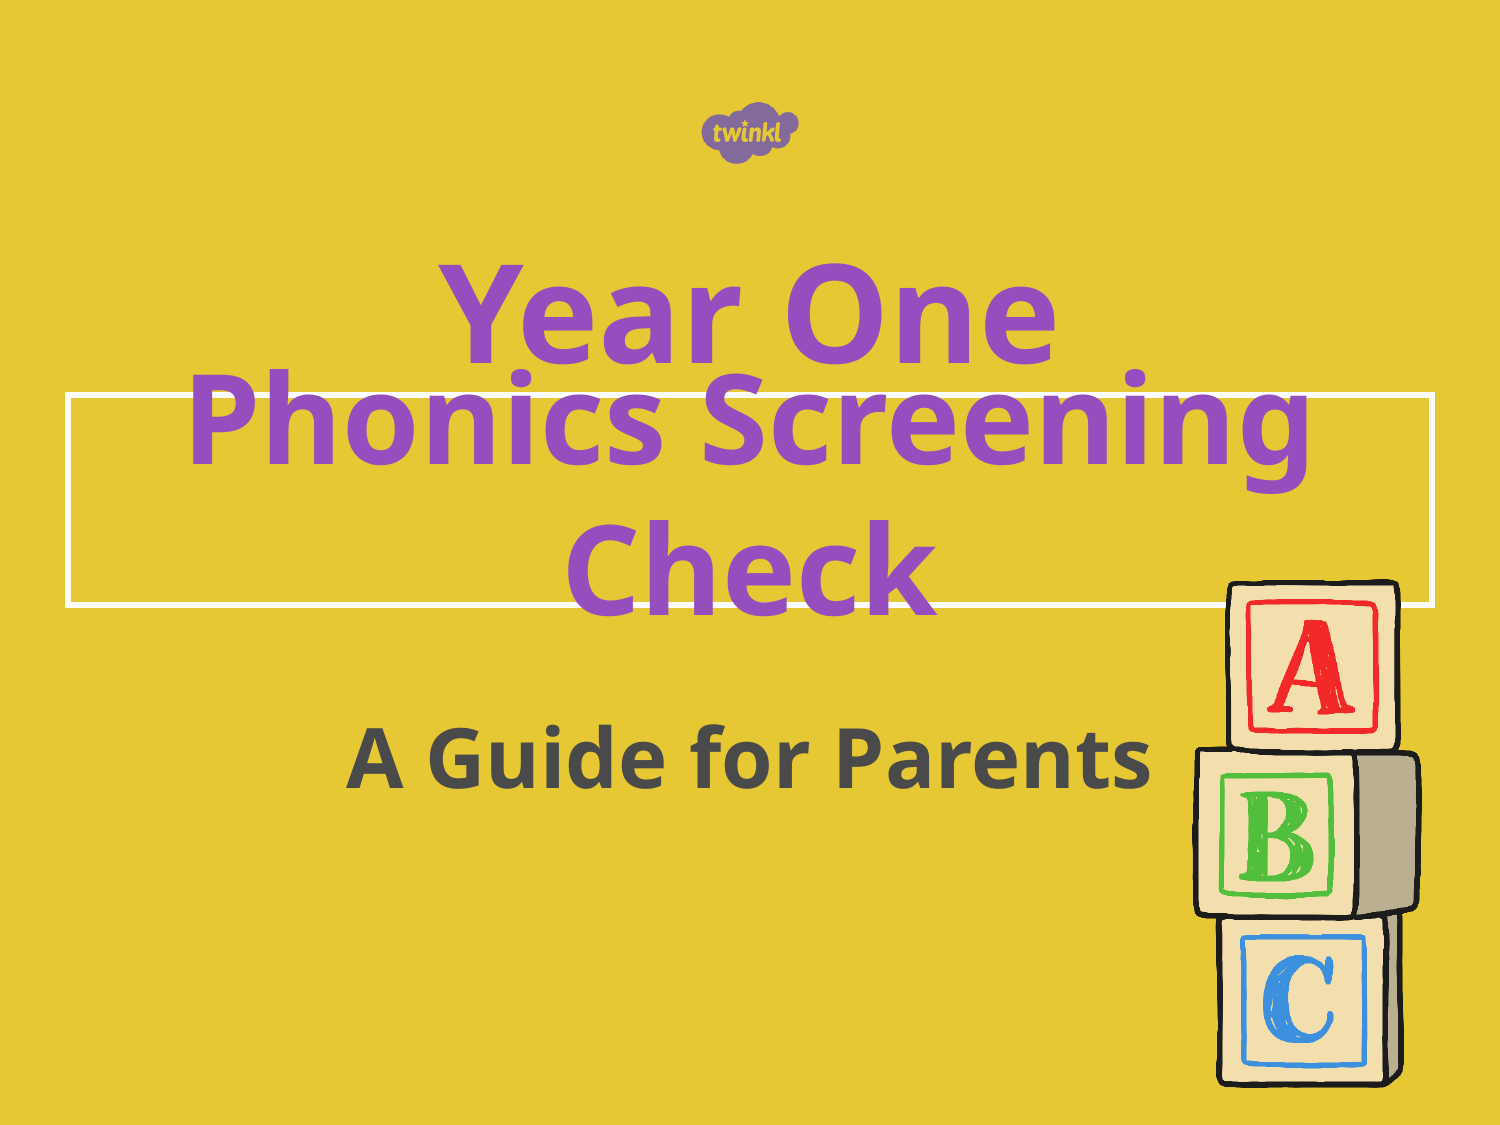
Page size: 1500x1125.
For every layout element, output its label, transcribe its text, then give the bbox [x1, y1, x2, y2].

picture [701, 102, 799, 164]
text_box A Guide for Parents [331, 698, 1169, 813]
text_box Phonics Screening Check [67, 394, 1433, 606]
text_box Year One [424, 219, 1076, 399]
picture [1192, 579, 1422, 1088]
